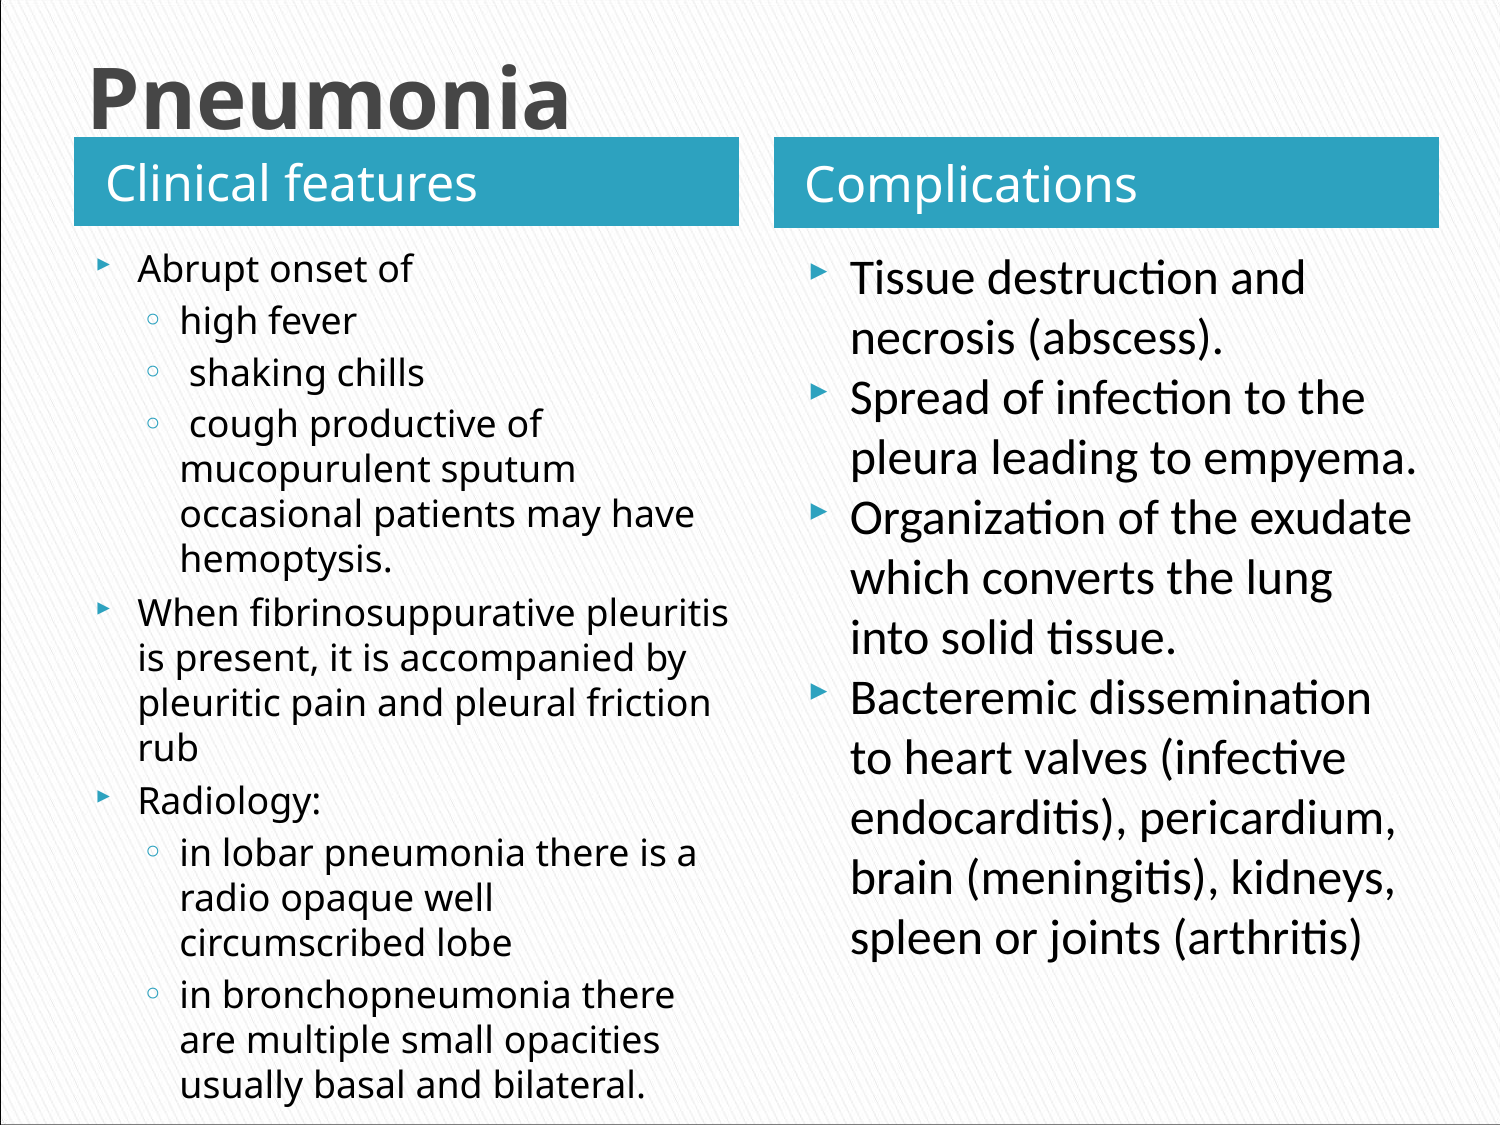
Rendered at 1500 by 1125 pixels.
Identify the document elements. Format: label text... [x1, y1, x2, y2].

list Complications [774, 137, 1439, 228]
picture [0, 0, 1500, 1125]
title Pneumonia [71, 1, 1422, 189]
list Abrupt onset of high fever shaking chills cough productive of mucopurulent sputum occasional patients may have hemoptysis. When fibrinosuppurative pleuritis is present, it is accompanied by pleuritic pain and pleural friction rub Radiology: in lobar pneumonia there is a radio opaque well circumscribed lobe in bronchopneumonia there are multiple small opacities usually basal and bilateral. [62, 237, 751, 1063]
list Clinical features [74, 137, 739, 226]
list Tissue destruction and necrosis (abscess). Spread of infection to the pleura leading to empyema. Organization of the exudate which converts the lung into solid tissue. Bacteremic dissemination to heart valves (infective endocarditis), pericardium, brain (meningitis), kidneys, spleen or joints (arthritis) [774, 237, 1439, 1026]
